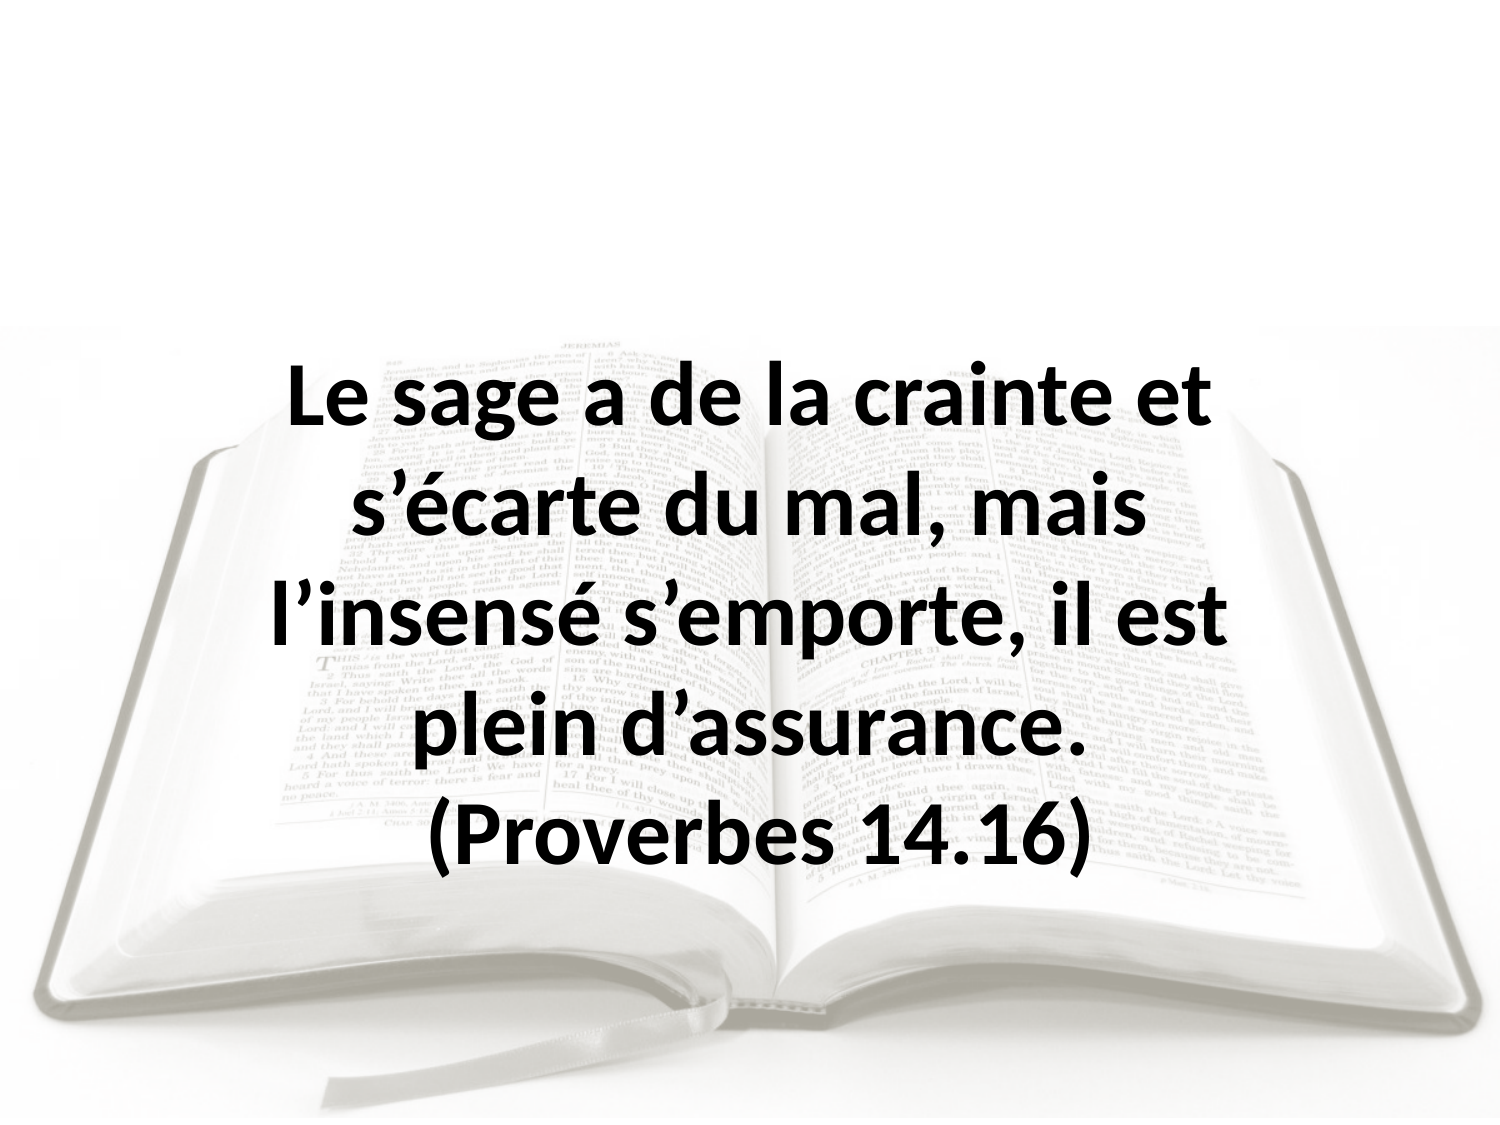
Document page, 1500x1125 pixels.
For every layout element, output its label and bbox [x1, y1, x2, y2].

picture [0, 326, 1500, 1118]
